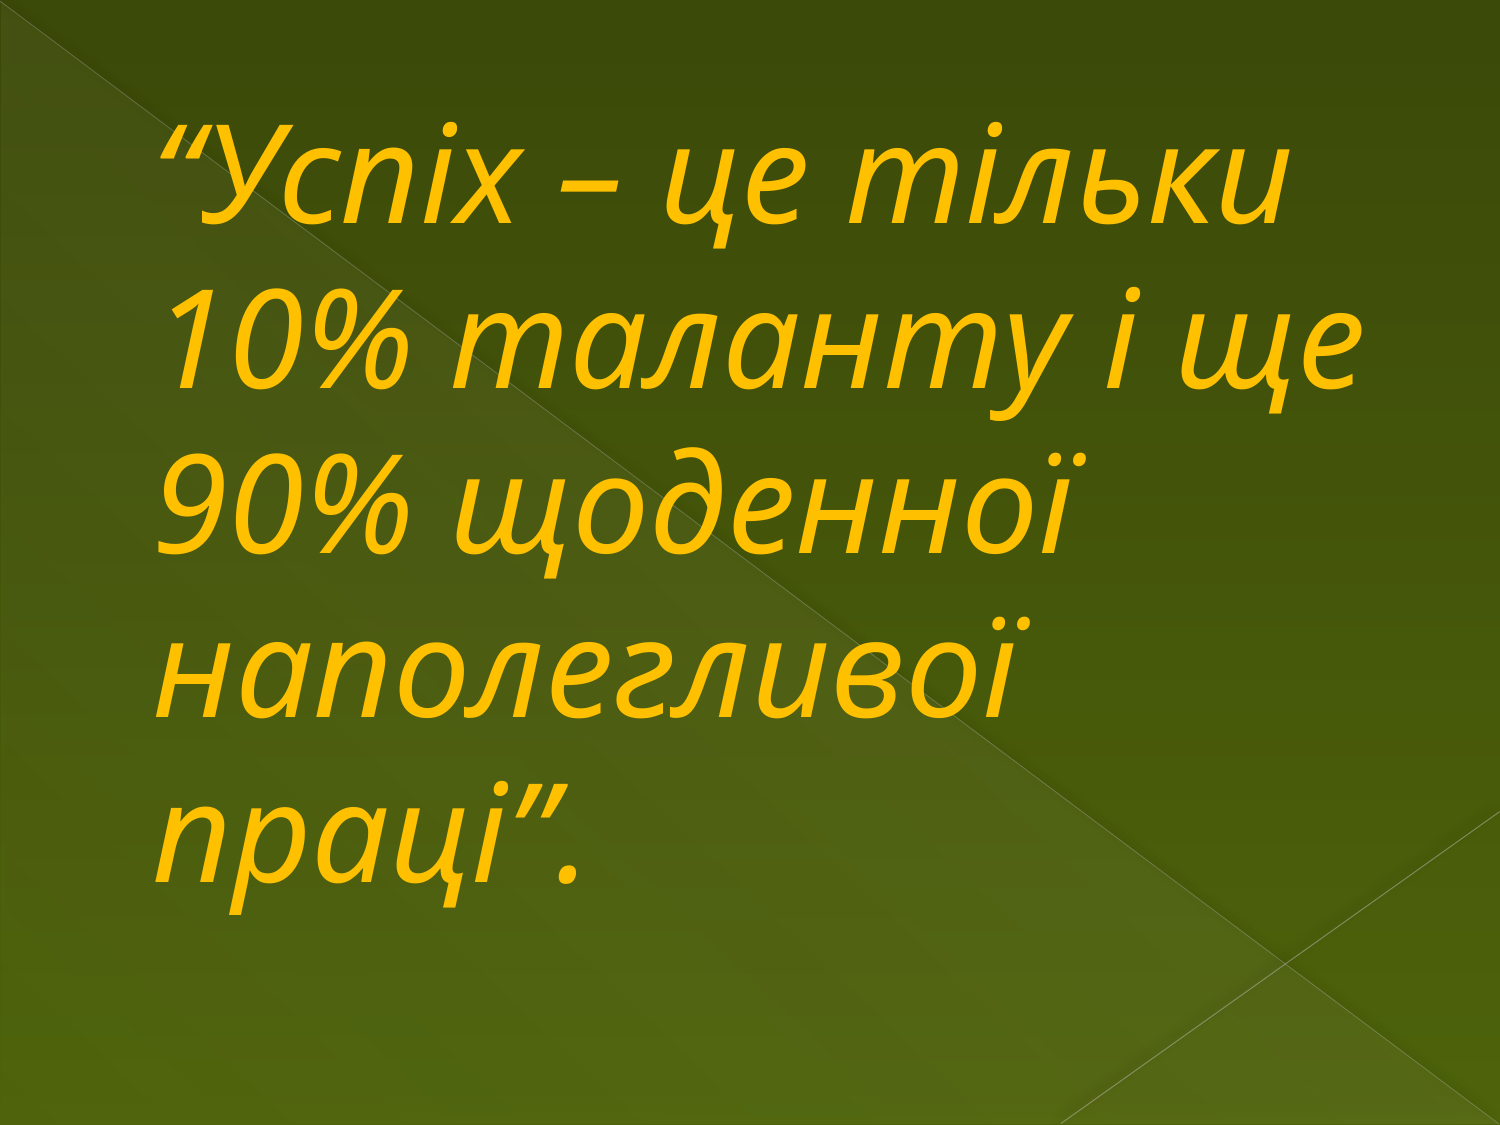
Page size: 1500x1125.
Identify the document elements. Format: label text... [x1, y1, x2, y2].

title “Успіх – це тільки 10% таланту і ще 90% щоденної наполегливої праці”. [58, 117, 1454, 879]
